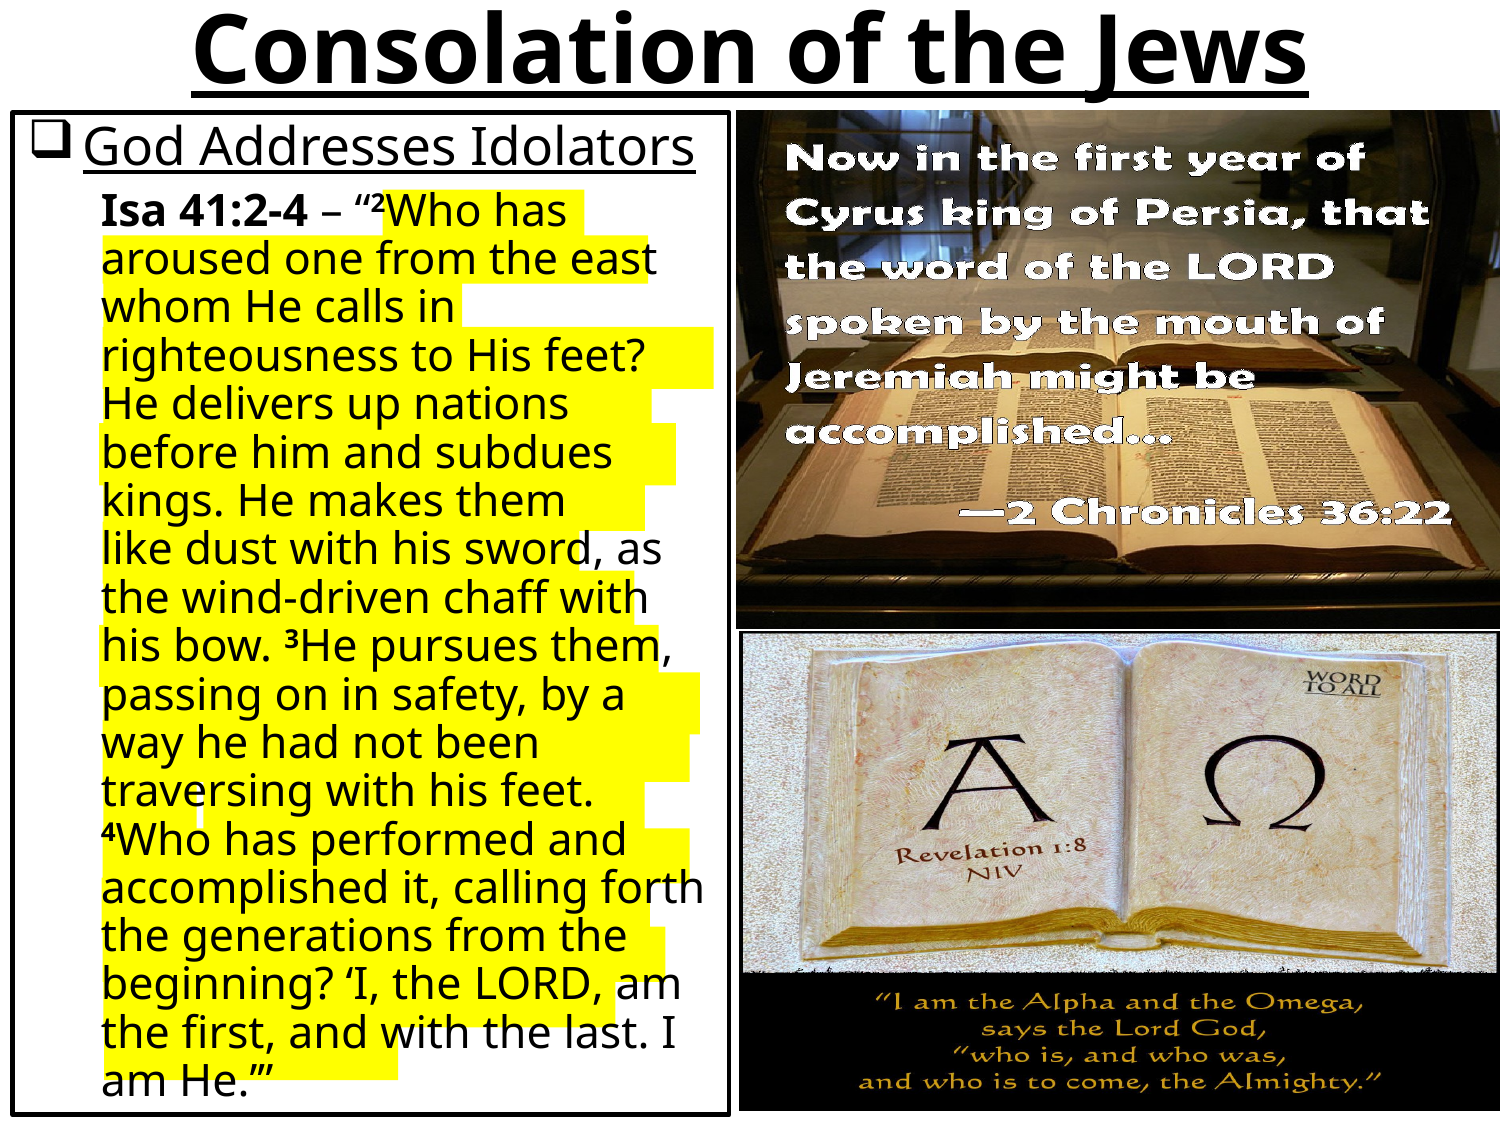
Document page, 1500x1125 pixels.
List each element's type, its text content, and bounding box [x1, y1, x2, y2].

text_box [101, 837, 690, 1081]
text_box God Addresses Idolators Isa 41:2-4 – “2Who has aroused one from the east whom He calls in righteousness to His feet? He delivers up nations before him and subdues kings. He makes them like dust with his sword, as the wind-driven chaff with his bow. 3He pursues them, passing on in safety, by a way he had not been traversing with his feet. 4Who has performed and accomplished it, calling forth the generations from the beginning? ‘I, the Lord, am the first, and with the last. I am He.’” [12, 112, 730, 1115]
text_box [99, 189, 714, 837]
picture [736, 110, 1500, 629]
picture [739, 631, 1500, 1111]
text_box Consolation of the Jews [0, 0, 1500, 112]
